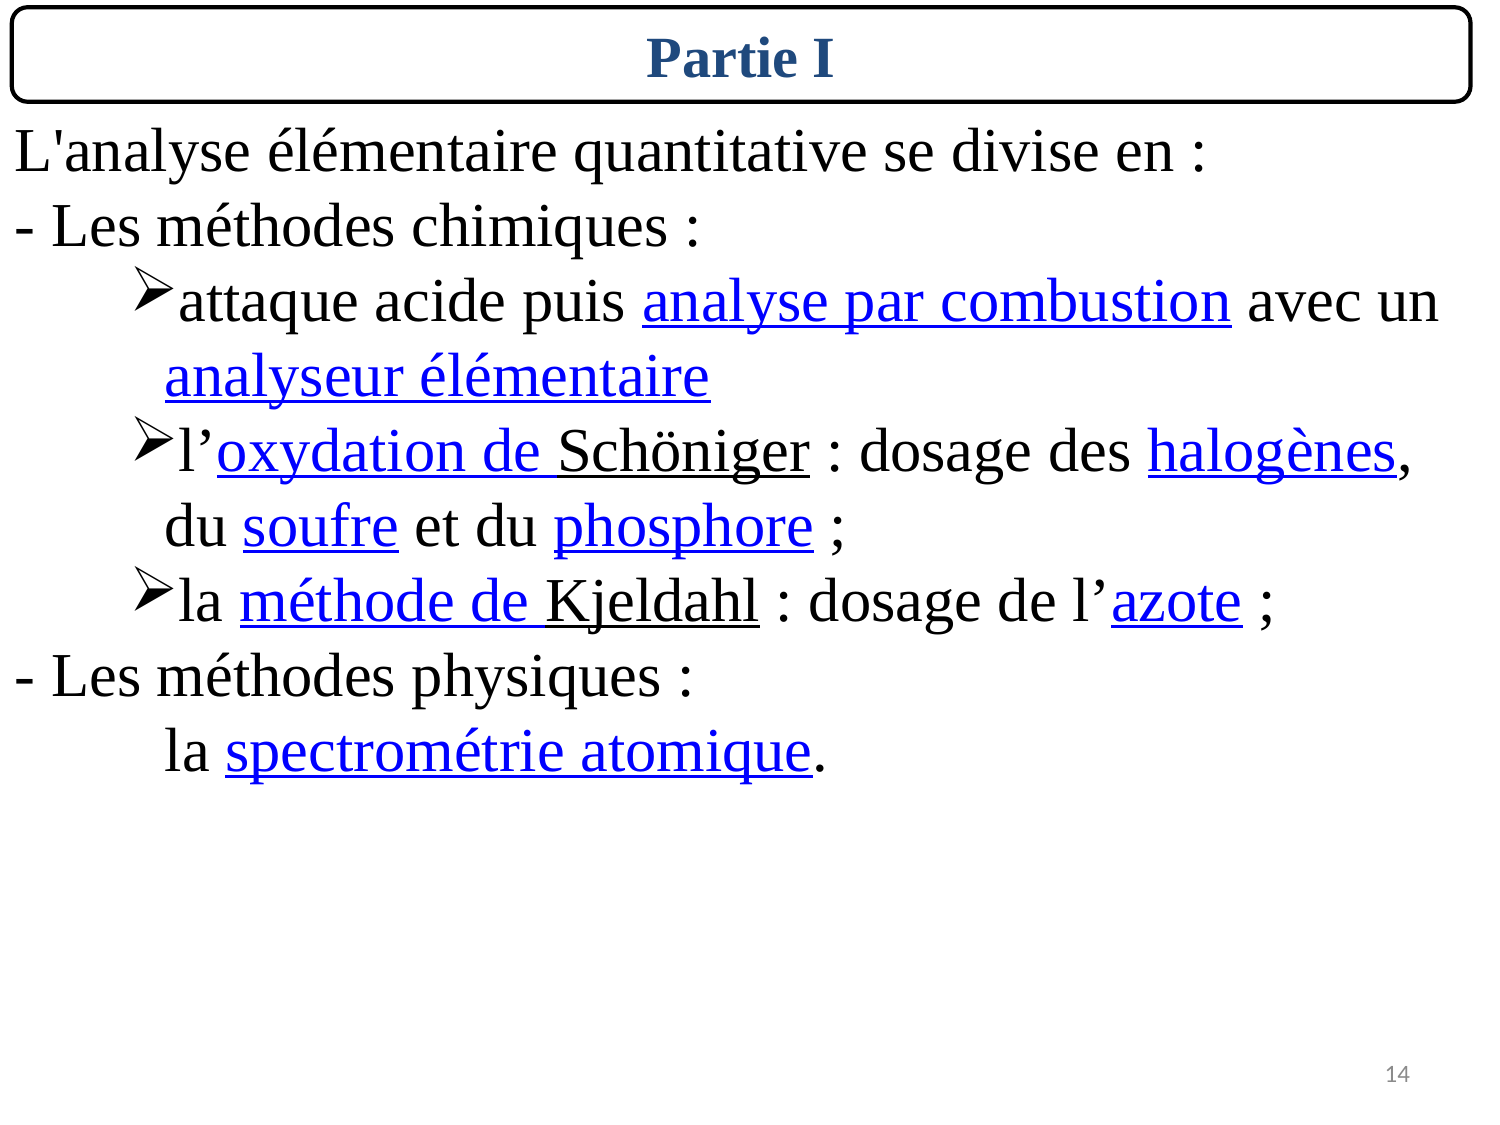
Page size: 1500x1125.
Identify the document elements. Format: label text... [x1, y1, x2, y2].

slide_number 14 [1074, 1042, 1425, 1103]
text_box Partie I [9, 5, 1473, 101]
text_box L'analyse élémentaire quantitative se divise en : - Les méthodes chimiques : attaque acide puis analyse par combustion avec un analyseur élémentaire l’oxydation de Schöniger : dosage des halogènes, du soufre et du phosphore ; la méthode de Kjeldahl : dosage de l’azote ; - Les méthodes physiques : la spectrométrie atomique. [0, 101, 1500, 791]
